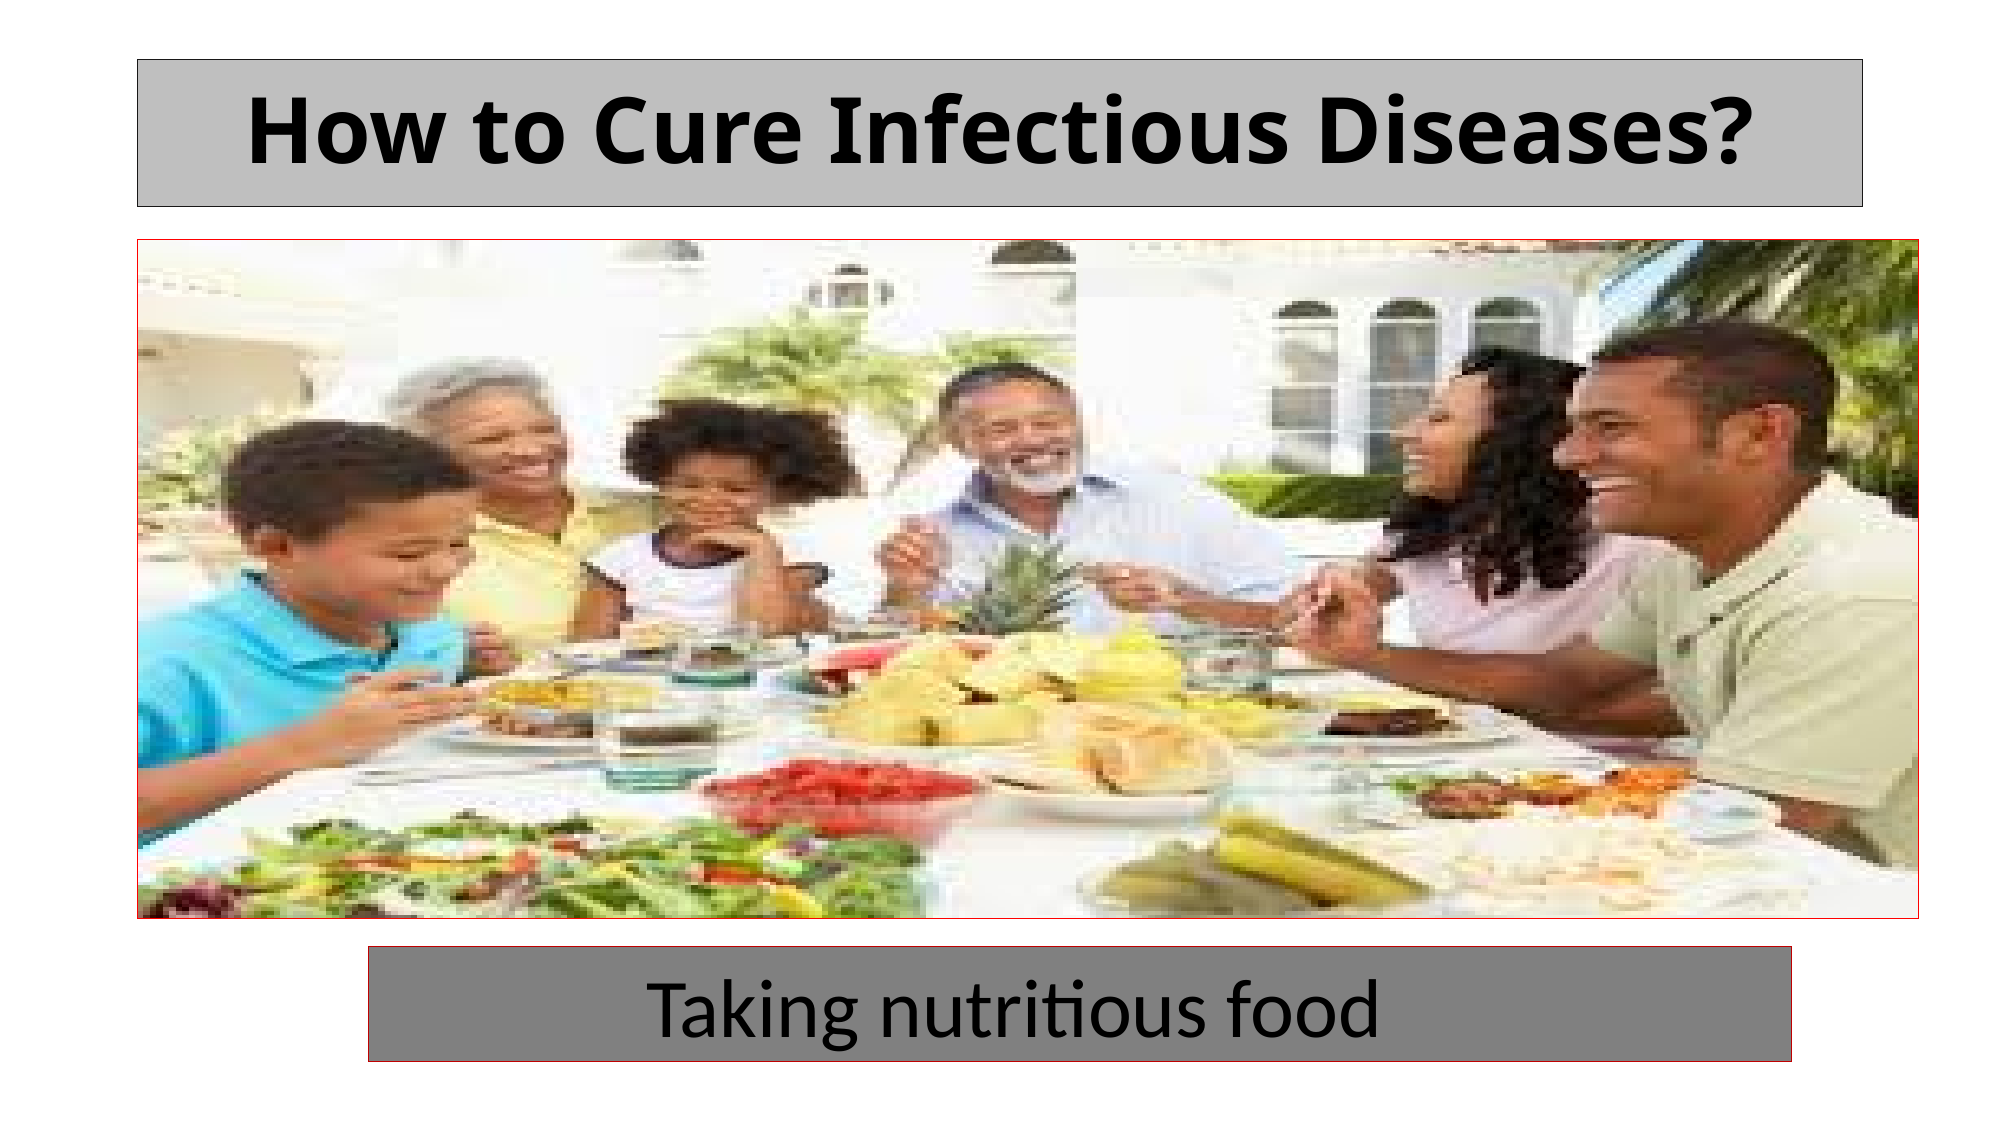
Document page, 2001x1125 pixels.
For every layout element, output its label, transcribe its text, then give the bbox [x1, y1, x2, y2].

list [137, 239, 1919, 919]
text_box Taking nutritious food [368, 946, 1792, 1062]
title How to Cure Infectious Diseases? [137, 59, 1863, 207]
